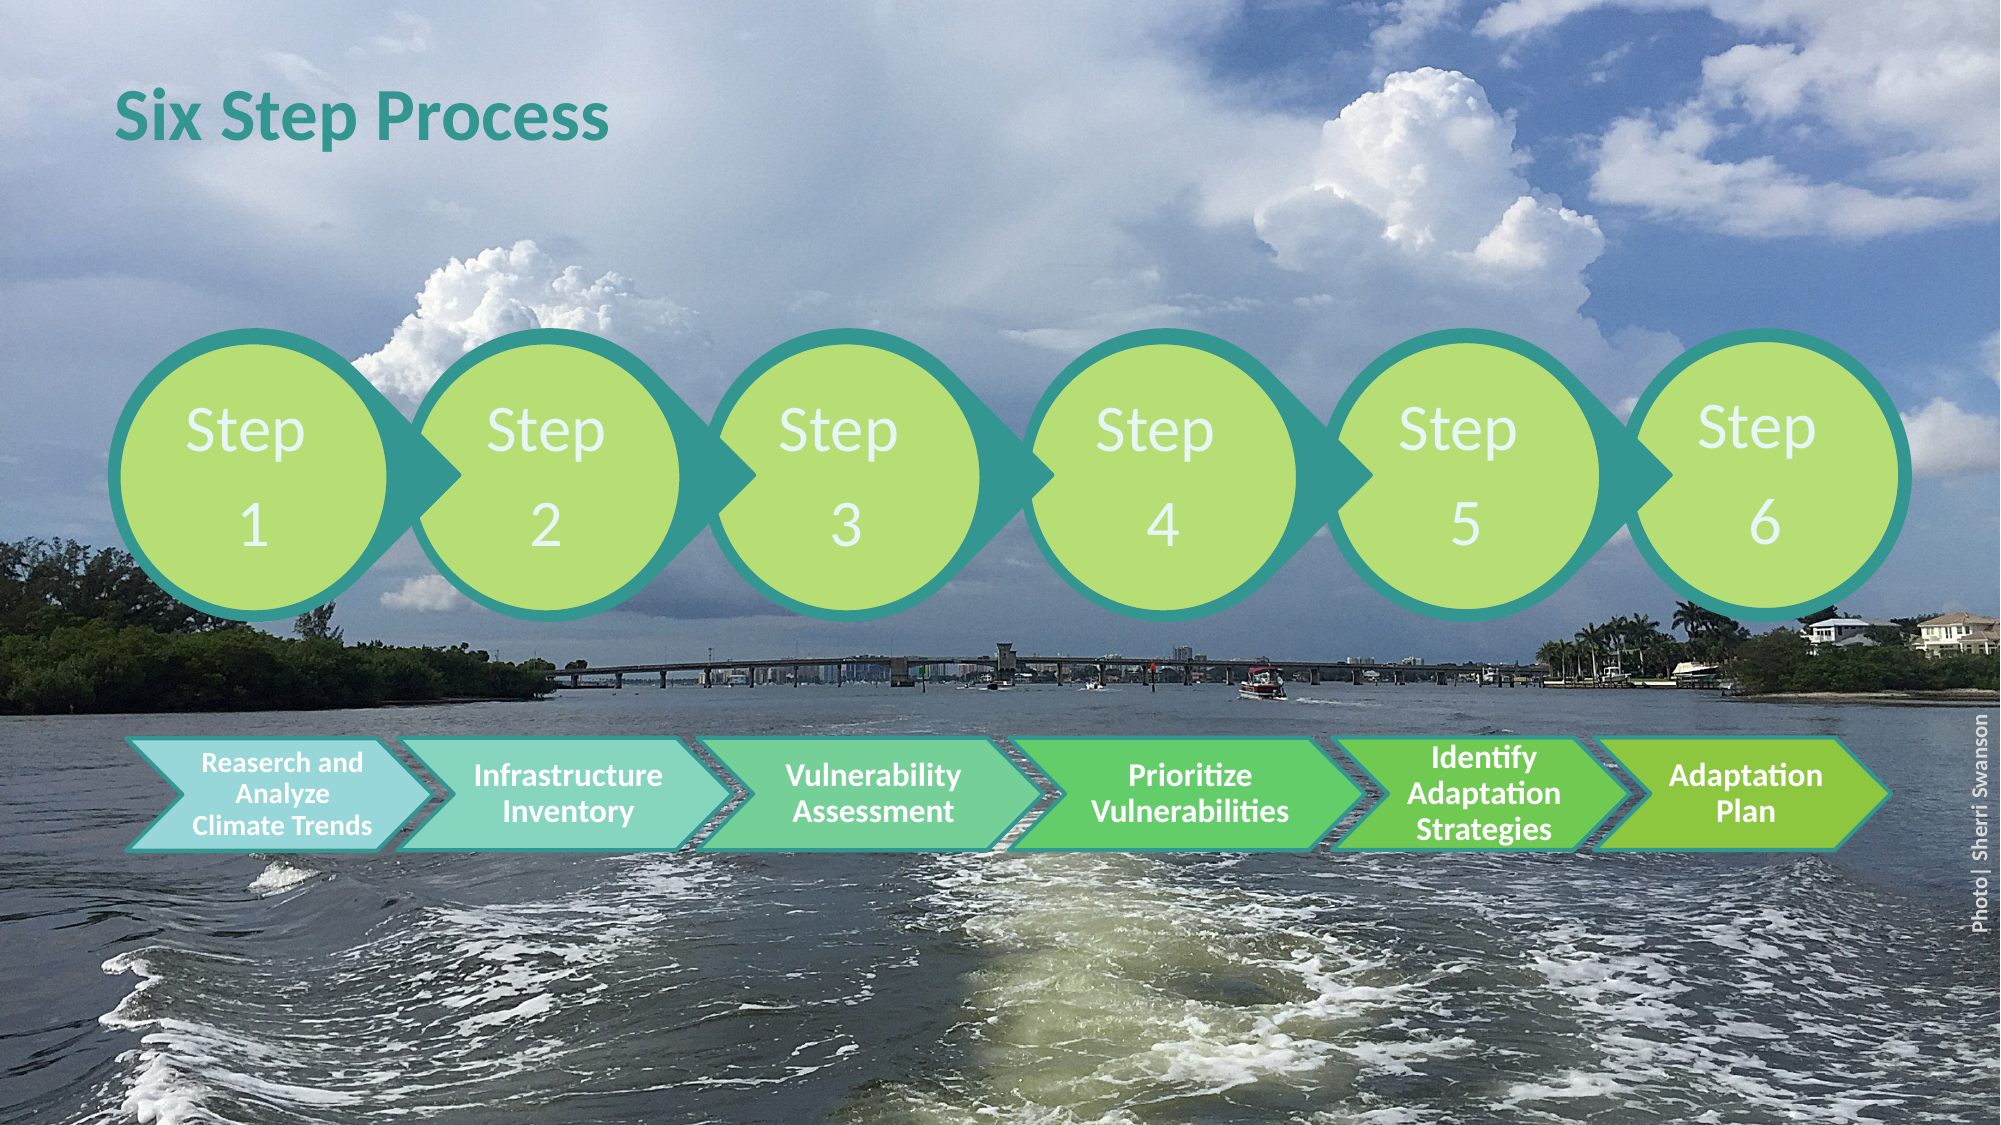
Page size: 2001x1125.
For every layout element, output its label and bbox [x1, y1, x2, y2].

text_box [49, 162, 1926, 788]
text_box [112, 799, 1913, 963]
picture [0, 0, 2000, 1125]
